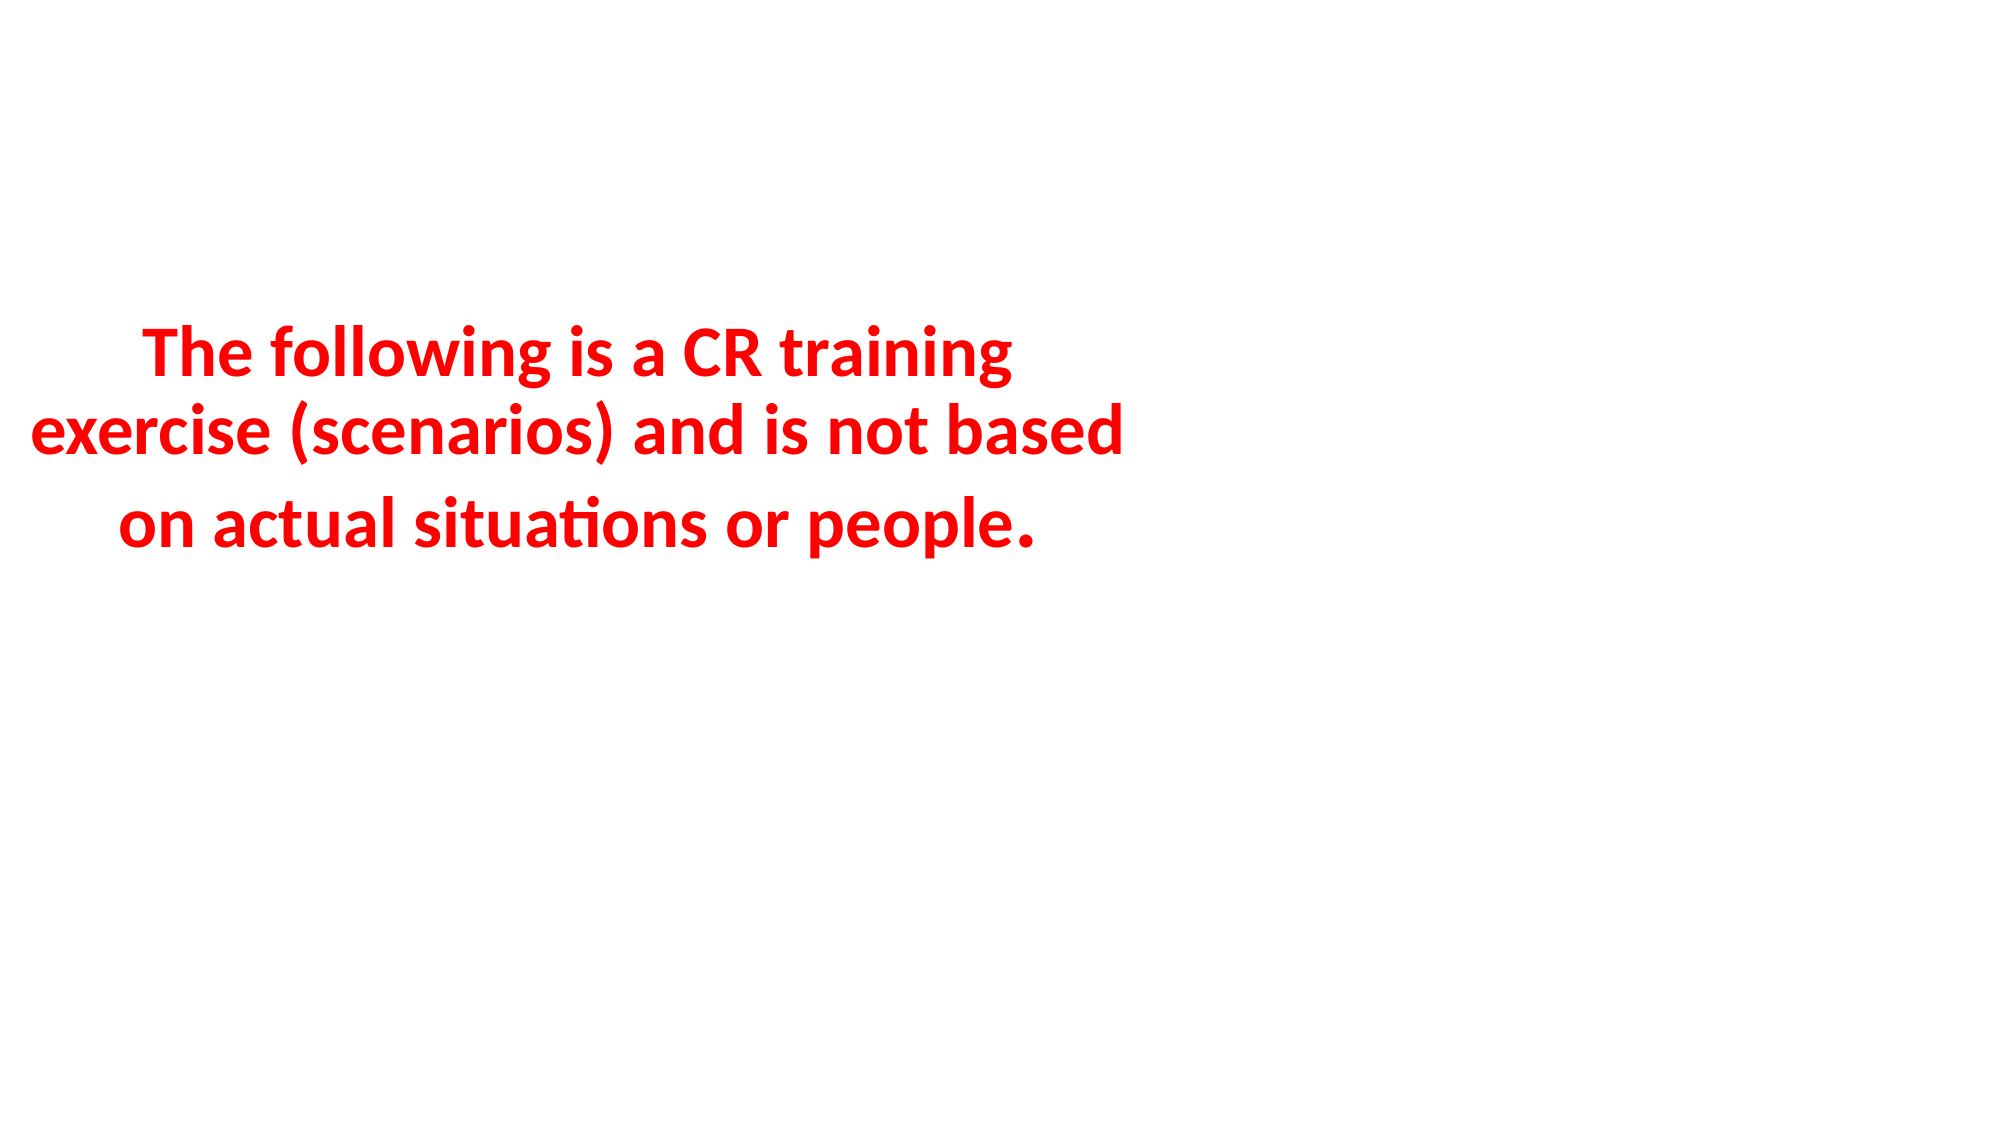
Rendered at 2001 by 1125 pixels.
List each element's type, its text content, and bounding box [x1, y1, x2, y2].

subtitle The following is a CR training exercise (scenarios) and is not based on actual situations or people. [0, 305, 1157, 578]
